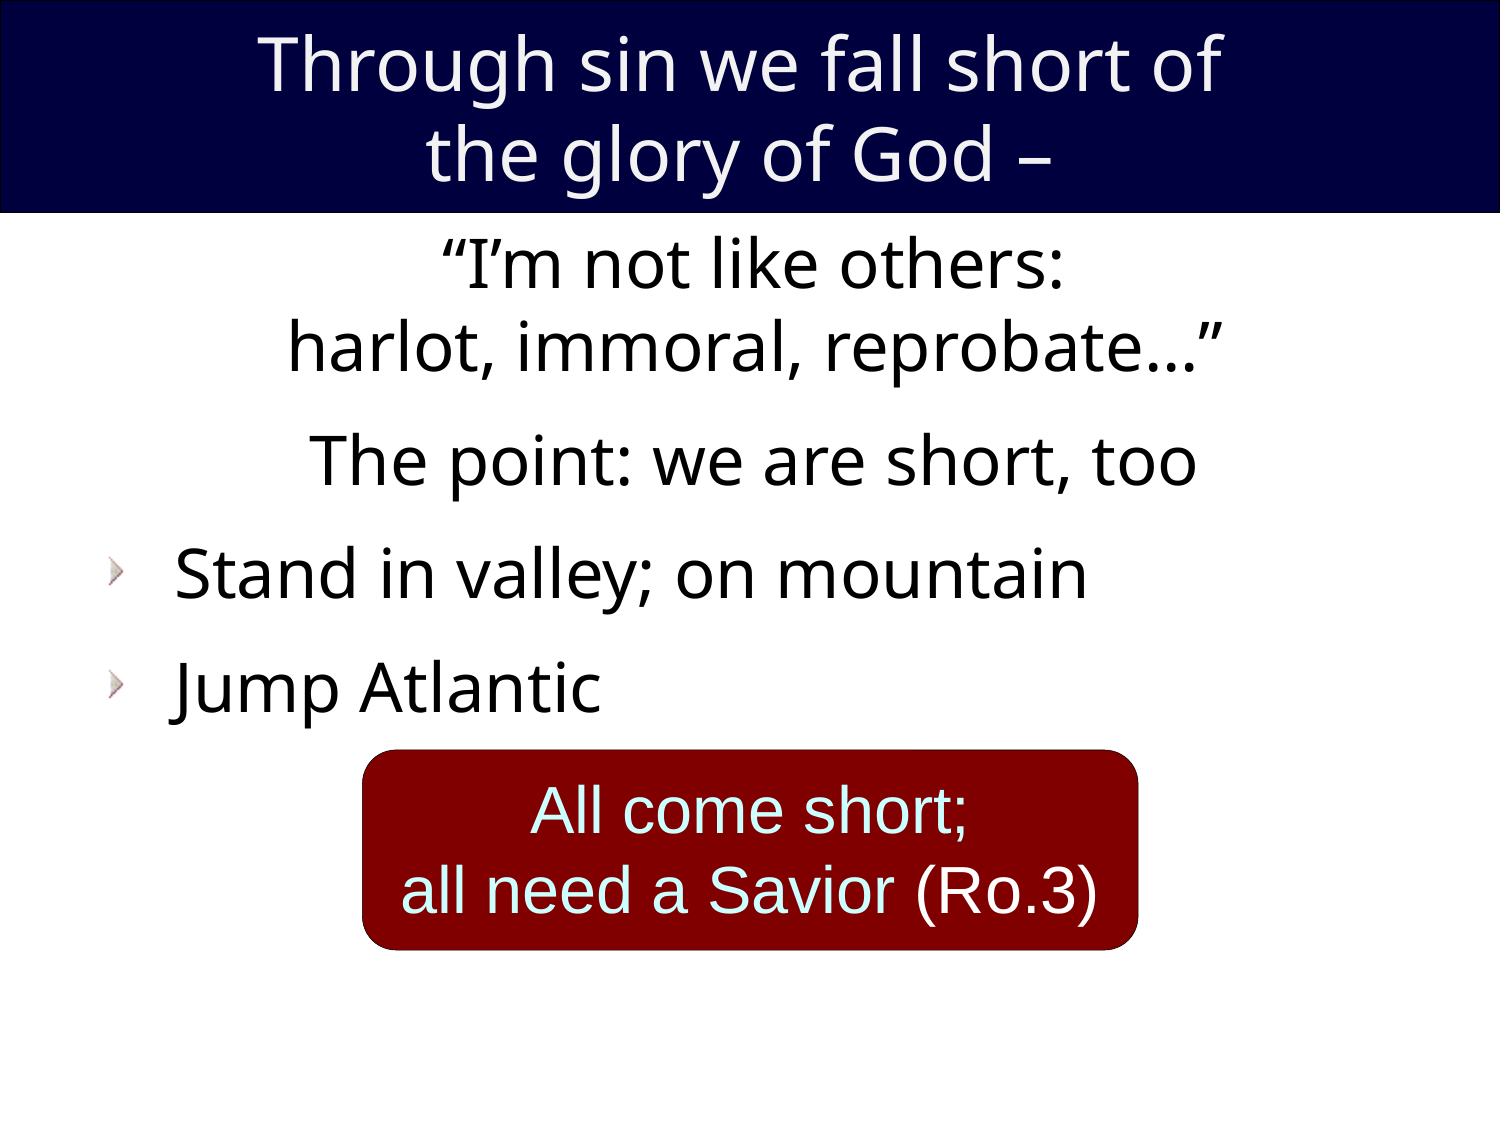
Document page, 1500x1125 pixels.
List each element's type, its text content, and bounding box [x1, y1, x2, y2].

text_box All come short; all need a Savior (Ro.3) [362, 749, 1139, 951]
list “I’m not like others: harlot, immoral, reprobate…” The point: we are short, too Stand in valley; on mountain Jump Atlantic [75, 213, 1425, 1050]
picture [99, 666, 136, 703]
text_box Through sin we fall short of the glory of God – [0, 0, 1500, 213]
picture [99, 553, 136, 590]
